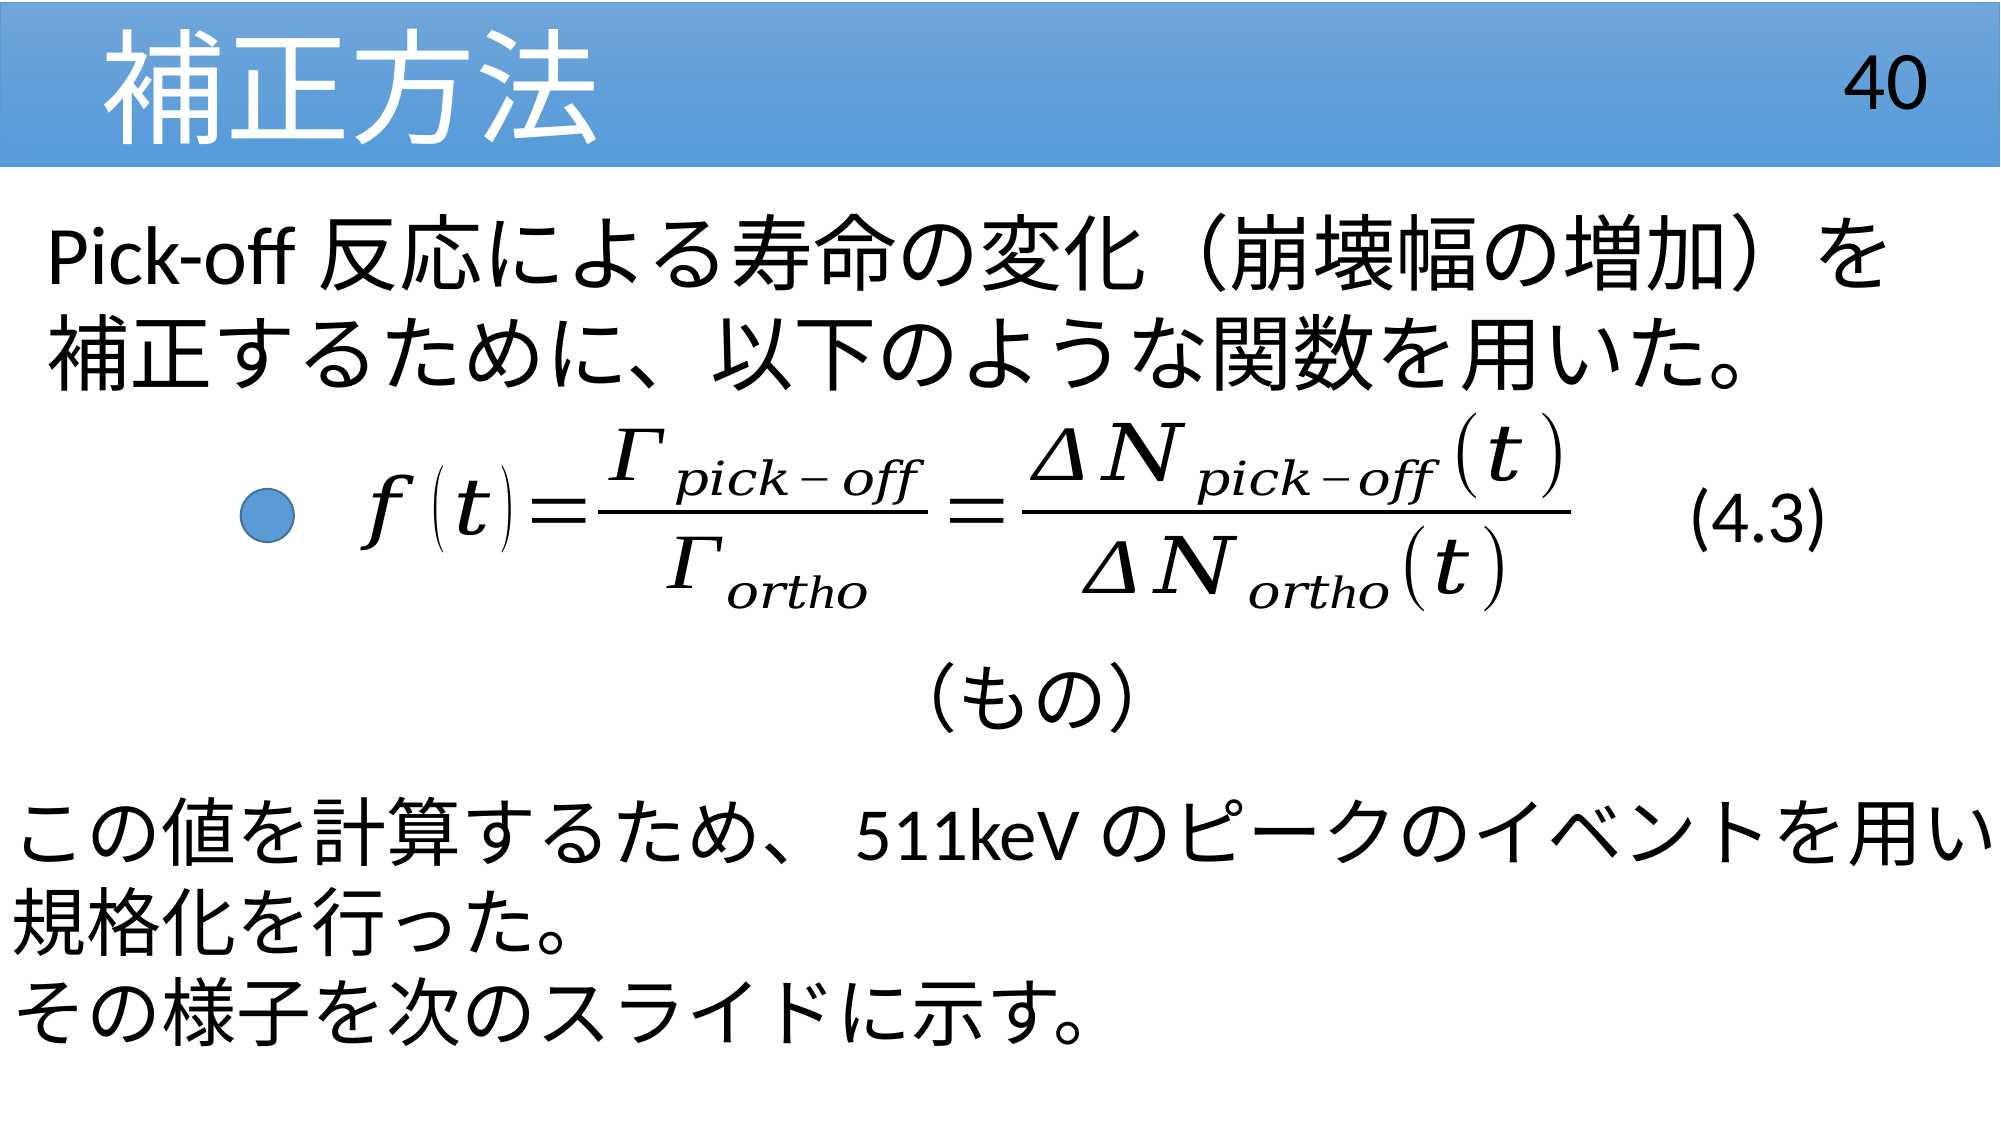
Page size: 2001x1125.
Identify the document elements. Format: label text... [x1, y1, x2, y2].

text_box (4.3) [1597, 460, 1919, 565]
slide_number 40 [1493, 46, 1944, 107]
text_box この値を計算するため、511keVのピークのイベントを用いて 規格化を行った。 その様子を次のスライドに示す。 [0, 778, 2000, 1064]
text_box [239, 487, 295, 544]
text_box Pick-off反応による寿命の変化（崩壊幅の増加）を 補正するために、以下のような関数を用いた。 [31, 193, 1911, 409]
text_box 補正方法 [0, 2, 2000, 167]
